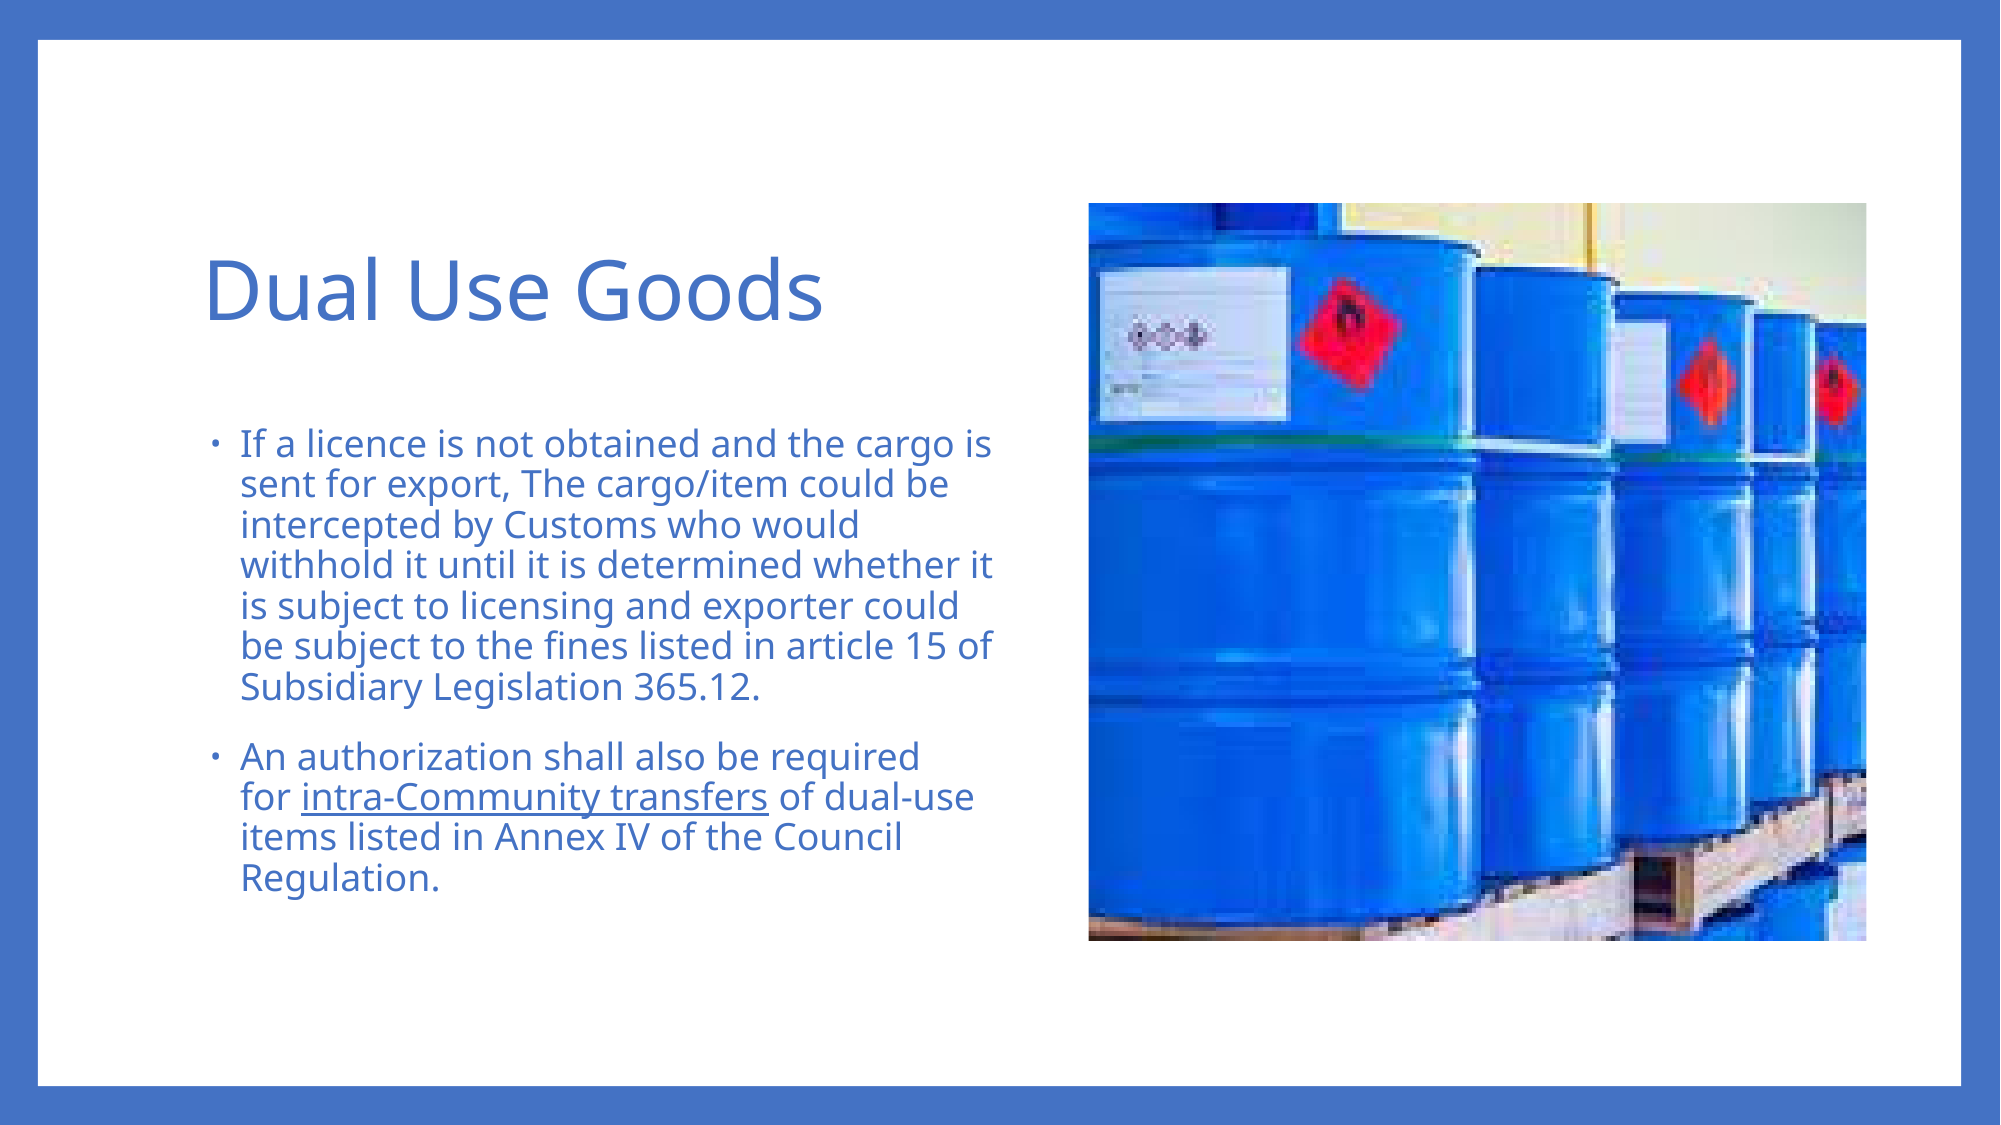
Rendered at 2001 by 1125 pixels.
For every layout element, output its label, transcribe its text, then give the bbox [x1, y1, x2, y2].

title Dual Use Goods [187, 175, 1041, 413]
list If a licence is not obtained and the cargo is sent for export, The cargo/item could be intercepted by Customs who would withhold it until it is determined whether it is subject to licensing and exporter could be subject to the fines listed in article 15 of Subsidiary Legislation 365.12. An authorization shall also be required for intra-Community transfers of dual-use items listed in Annex IV of the Council Regulation. [187, 417, 1022, 1000]
picture [1088, 202, 1867, 941]
